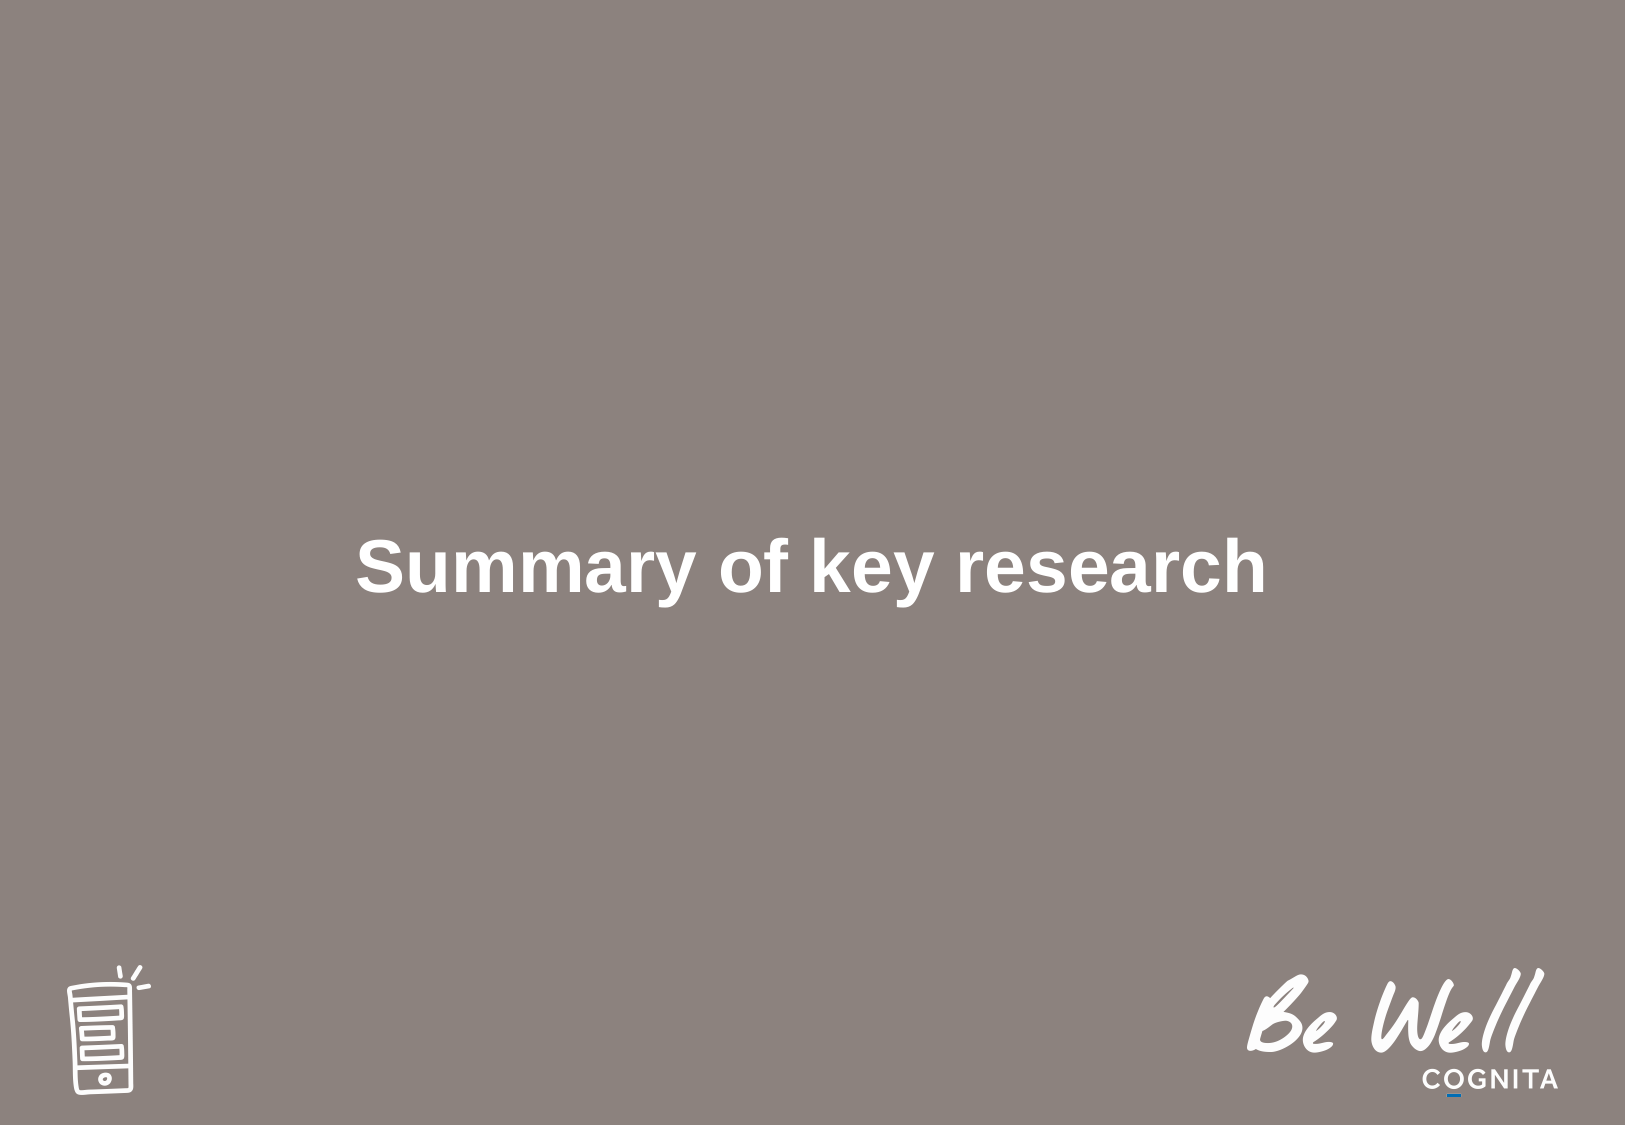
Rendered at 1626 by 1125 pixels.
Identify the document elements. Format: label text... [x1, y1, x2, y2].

title Summary of key research [206, 365, 1419, 760]
picture [1247, 968, 1558, 1097]
picture [67, 965, 151, 1095]
